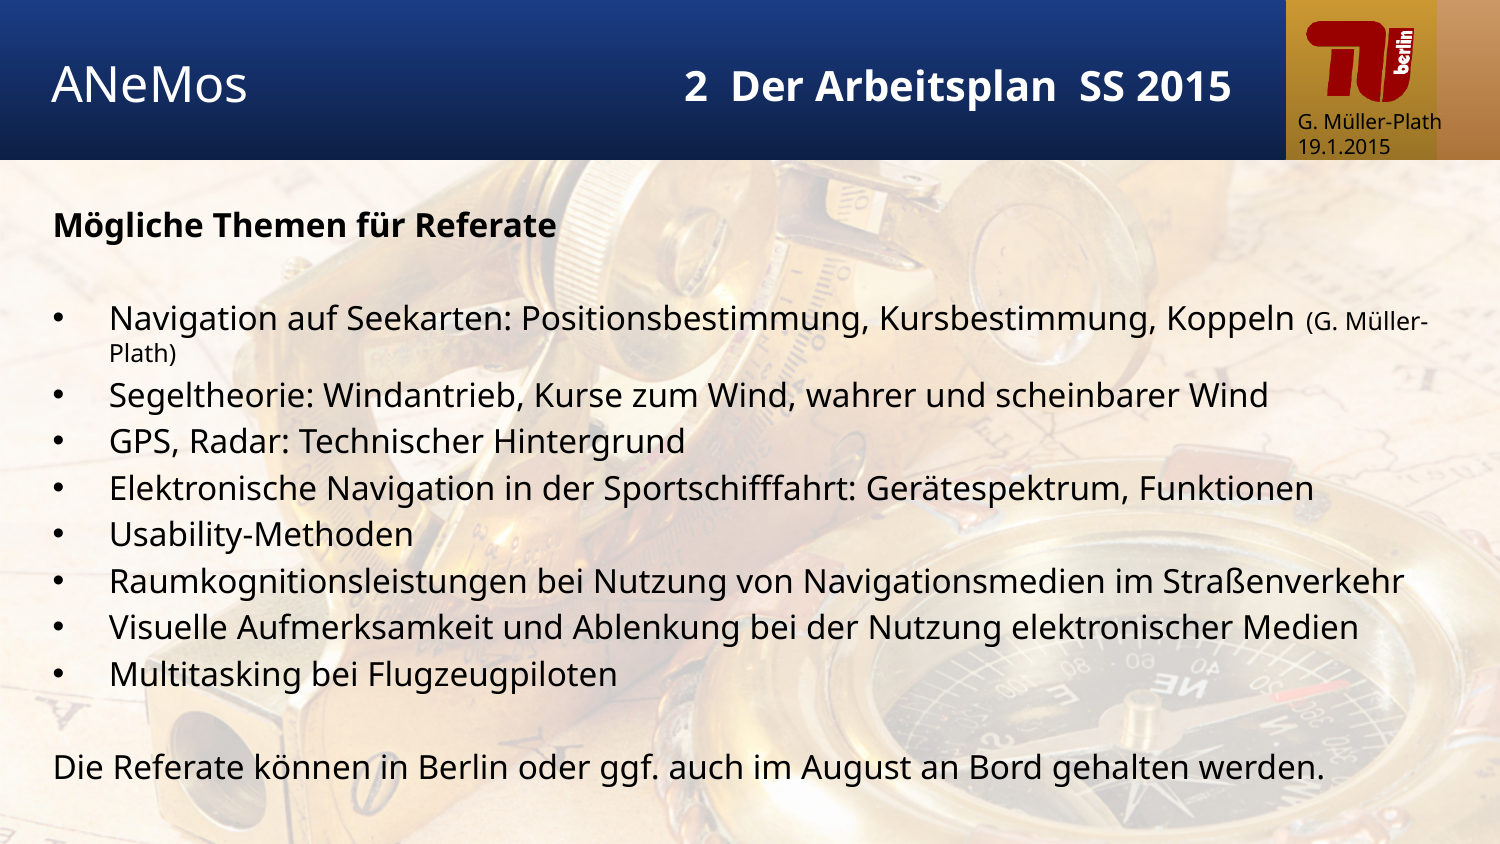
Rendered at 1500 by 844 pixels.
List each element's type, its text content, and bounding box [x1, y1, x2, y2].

picture [0, 159, 1500, 844]
list Mögliche Themen für Referate Navigation auf Seekarten: Positionsbestimmung, Kursbestimmung, Koppeln (G. Müller-Plath) Segeltheorie: Windantrieb, Kurse zum Wind, wahrer und scheinbarer Wind GPS, Radar: Technischer Hintergrund Elektronische Navigation in der Sportschifffahrt: Gerätespektrum, Funktionen Usability-Methoden Raumkognitionsleistungen bei Nutzung von Navigationsmedien im Straßenverkehr Visuelle Aufmerksamkeit und Ablenkung bei der Nutzung elektronischer Medien Multitasking bei Flugzeugpiloten Die Referate können in Berlin oder ggf. auch im August an Bord gehalten werden. [37, 196, 1450, 810]
text_box ANeMos [0, 12, 325, 154]
text_box 2 Der Arbeitsplan SS 2015 [669, 34, 1277, 136]
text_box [1282, 21, 1458, 168]
